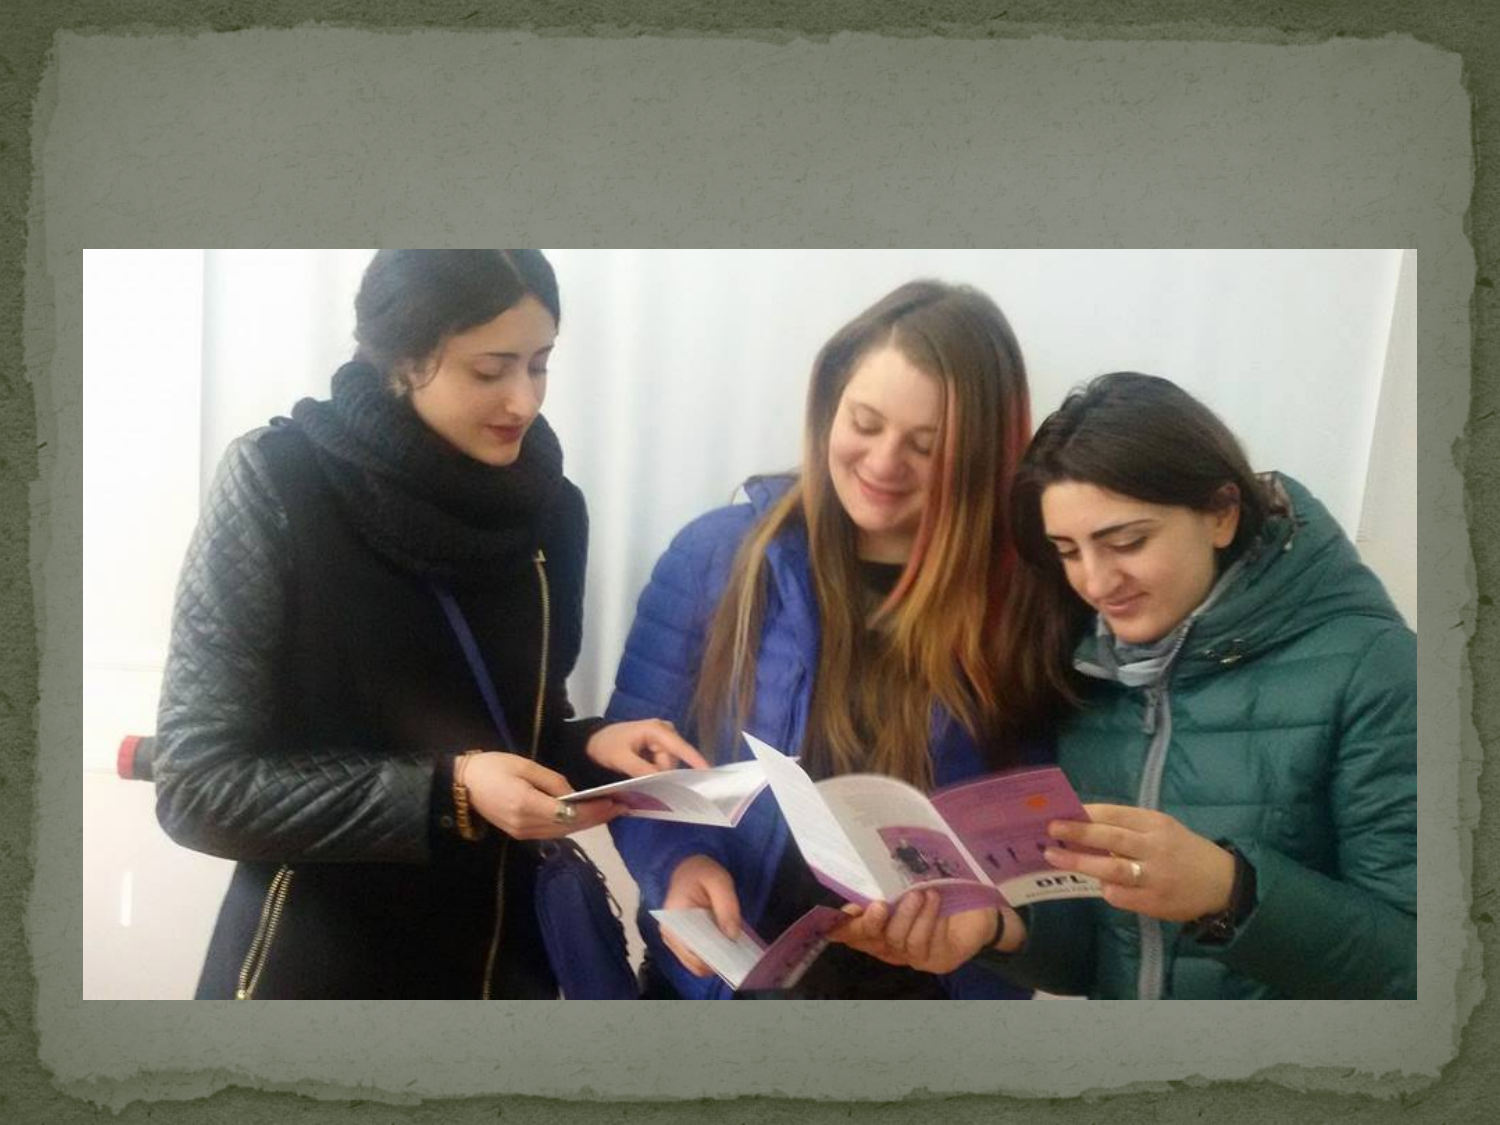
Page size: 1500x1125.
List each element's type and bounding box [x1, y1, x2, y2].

list [86, 252, 1415, 997]
